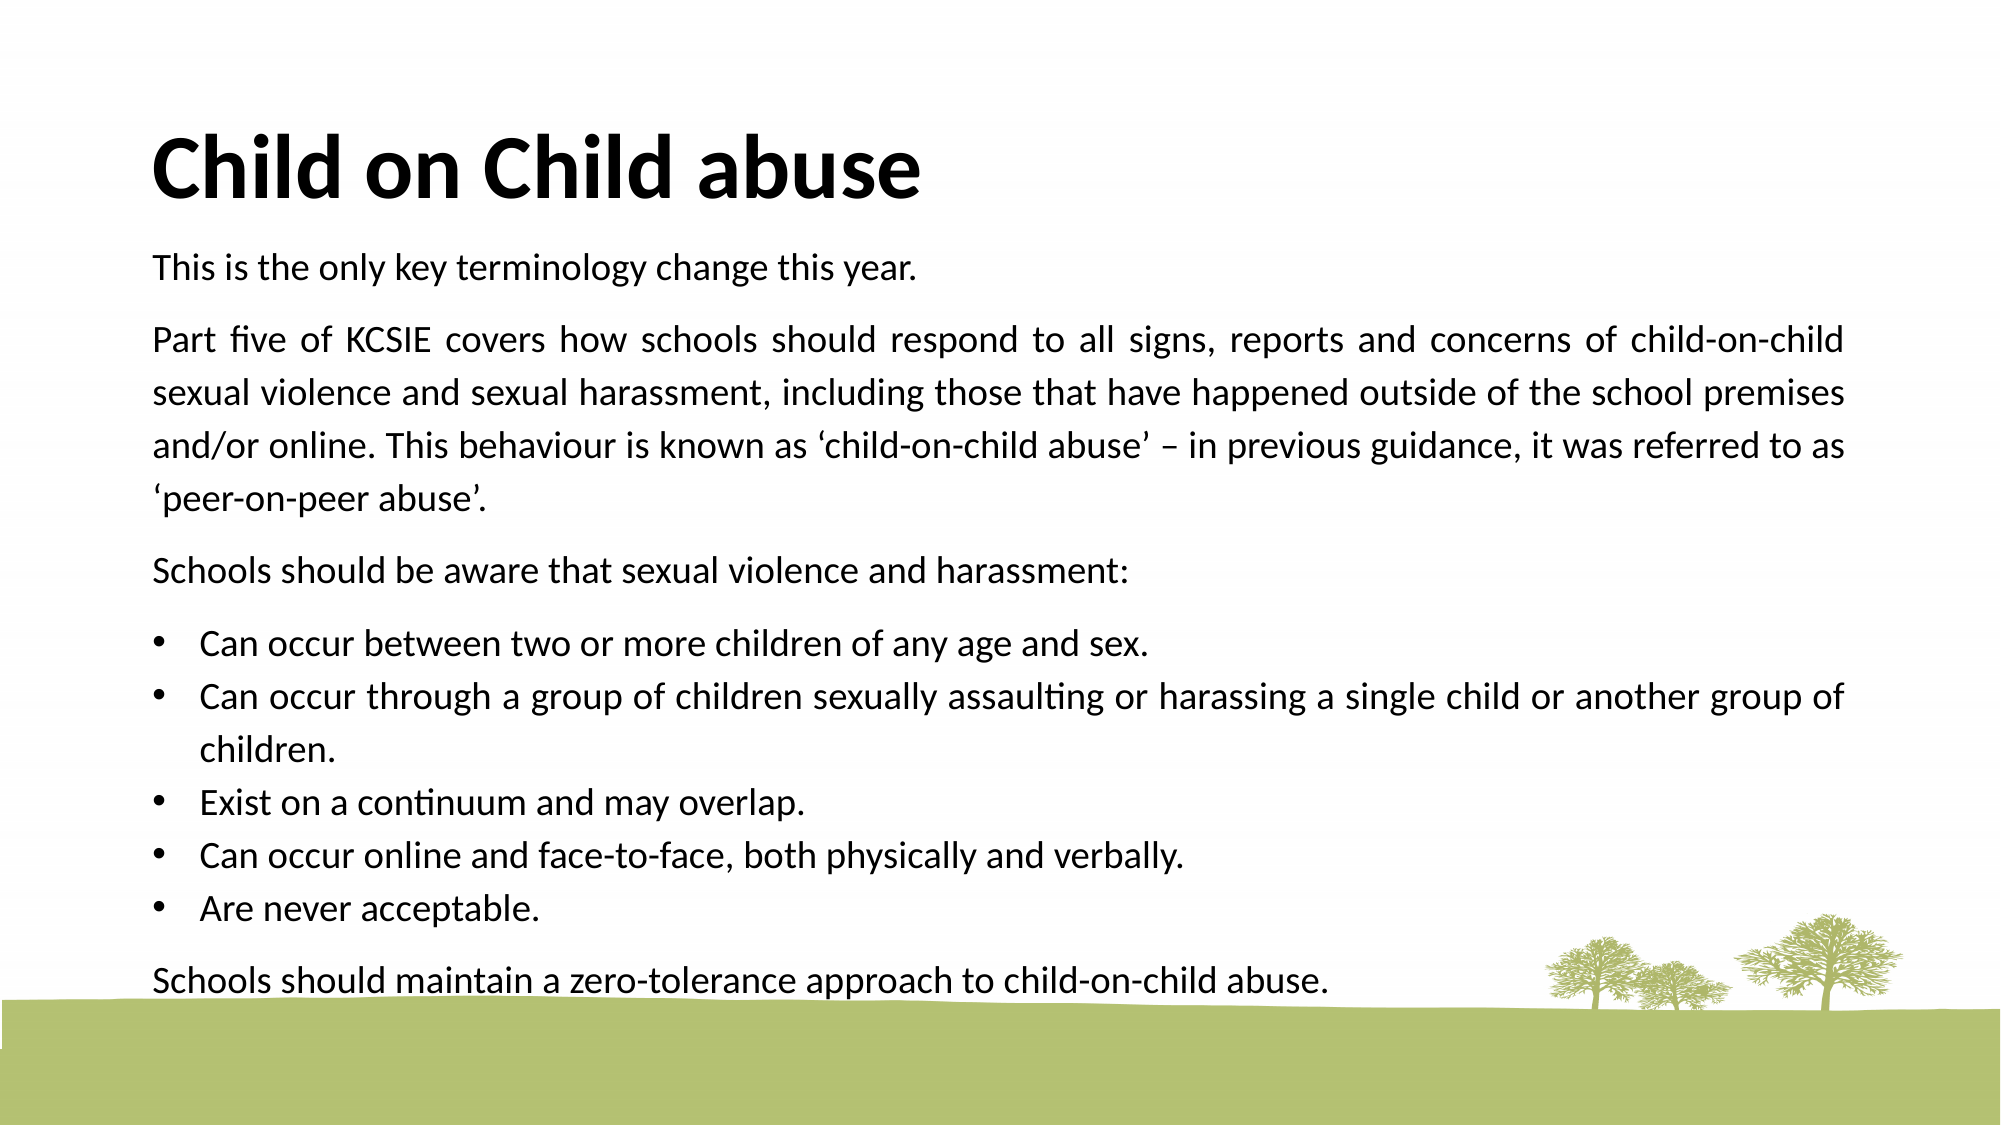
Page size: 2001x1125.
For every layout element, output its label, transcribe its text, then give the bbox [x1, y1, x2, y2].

list This is the only key terminology change this year. Part five of KCSIE covers how schools should respond to all signs, reports and concerns of child-on-child sexual violence and sexual harassment, including those that have happened outside of the school premises and/or online. This behaviour is known as ‘child-on-child abuse’ – in previous guidance, it was referred to as ‘peer-on-peer abuse’. Schools should be aware that sexual violence and harassment: Can occur between two or more children of any age and sex. Can occur through a group of children sexually assaulting or harassing a single child or another group of children. Exist on a continuum and may overlap. Can occur online and face-to-face, both physically and verbally. Are never acceptable. Schools should maintain a zero-tolerance approach to child-on-child abuse. [137, 227, 1863, 1014]
picture [0, 0, 2001, 1125]
title Child on Child abuse [137, 59, 1863, 227]
